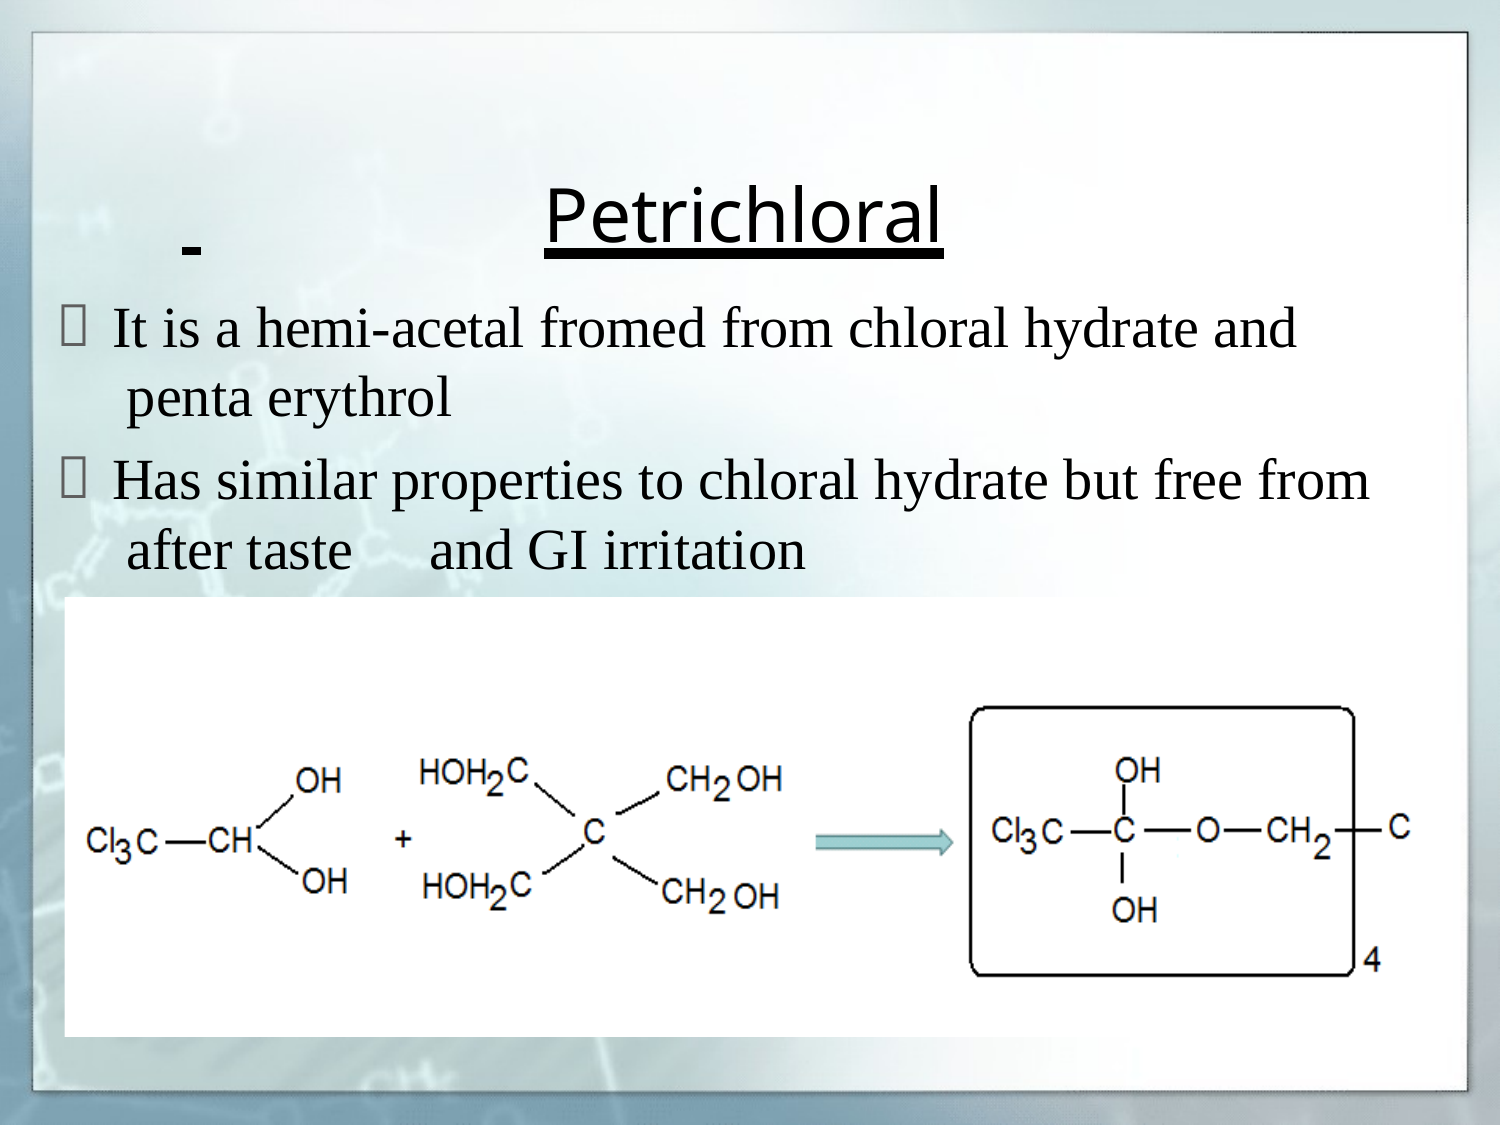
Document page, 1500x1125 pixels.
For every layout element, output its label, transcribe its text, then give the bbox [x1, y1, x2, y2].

text_box It is a hemi-acetal fromed from chloral hydrate and penta erythrol Has similar properties to chloral hydrate but free from after taste and GI irritation [51, 284, 1379, 581]
title Petrichloral [177, 165, 1323, 284]
picture [0, 0, 1500, 1125]
text_box [64, 597, 1454, 1037]
